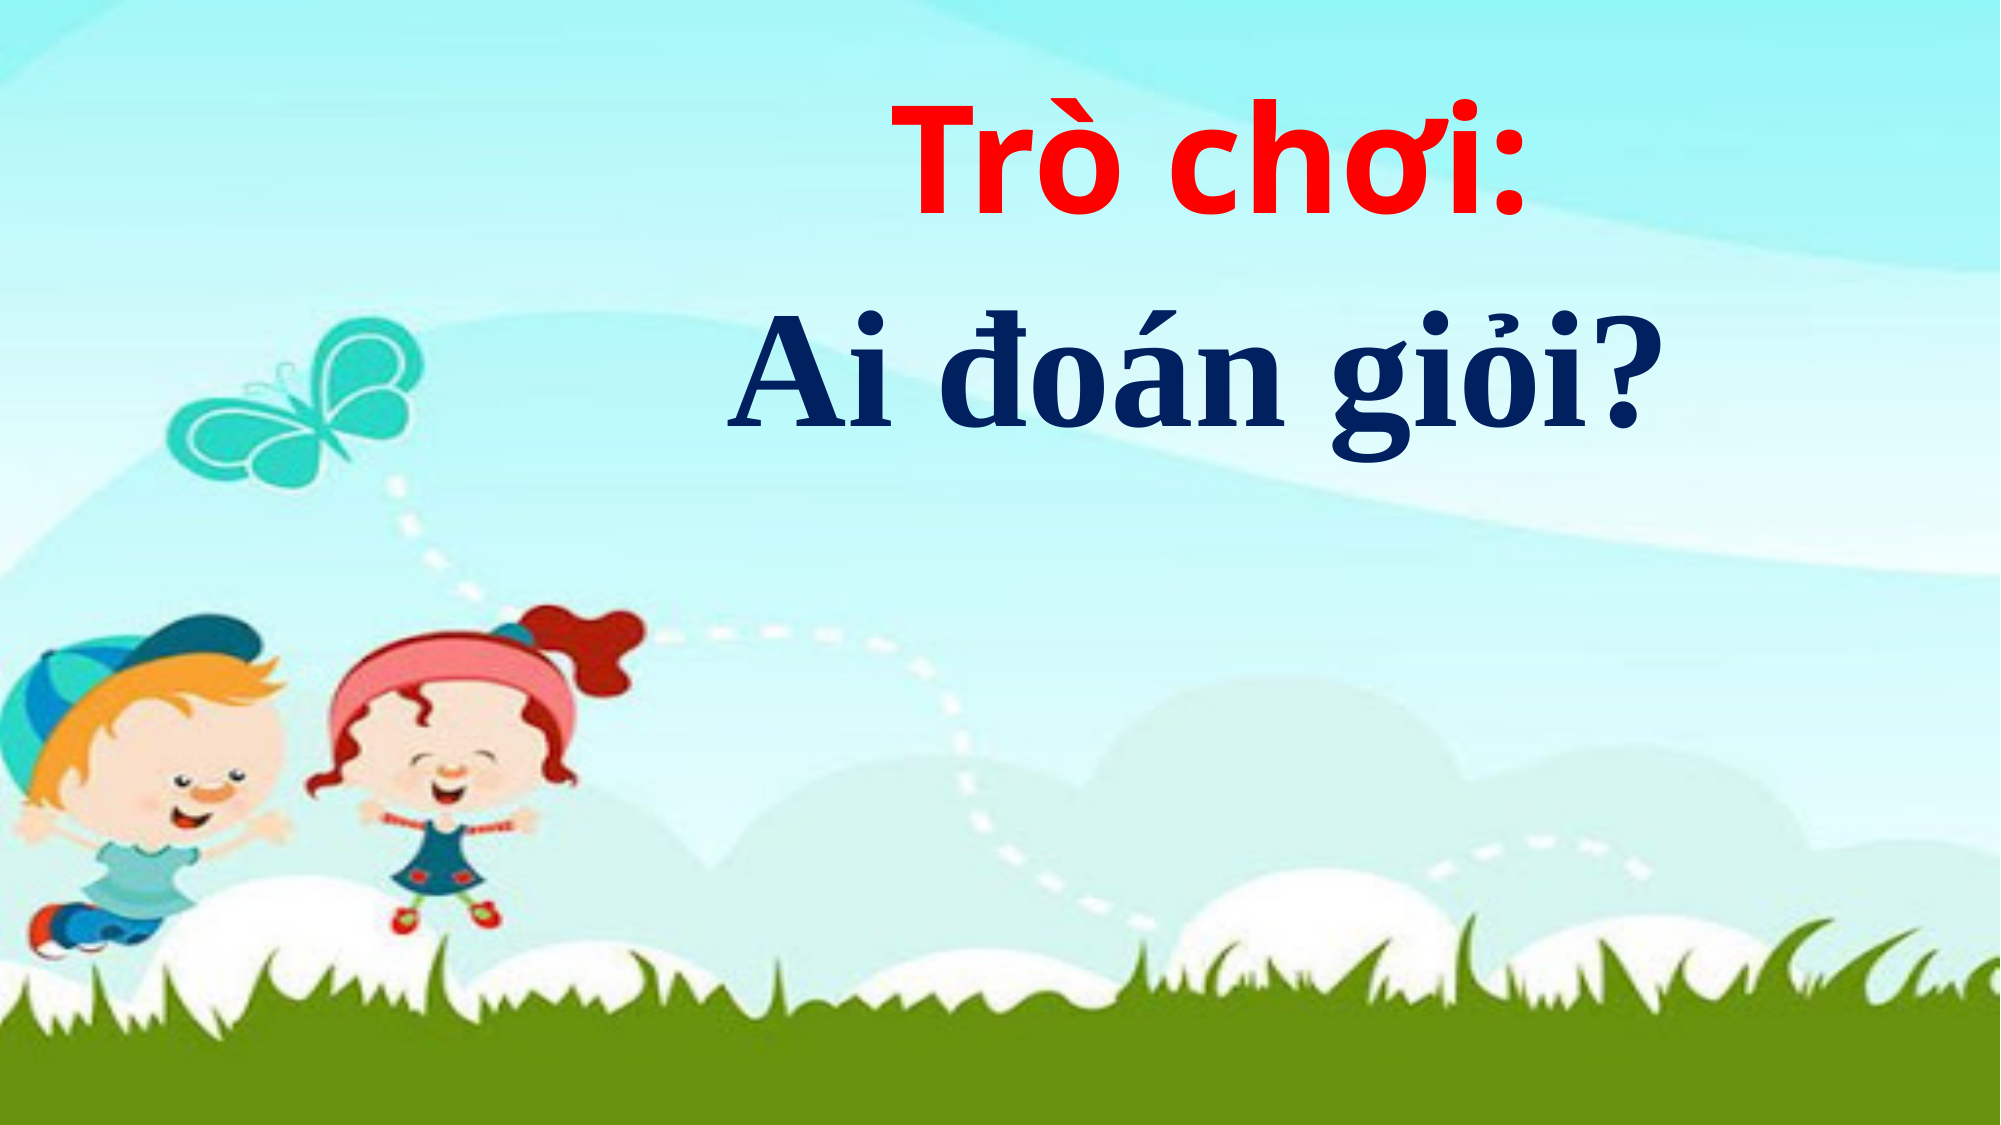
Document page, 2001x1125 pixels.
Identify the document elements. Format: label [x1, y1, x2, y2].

list [0, 0, 2000, 1125]
